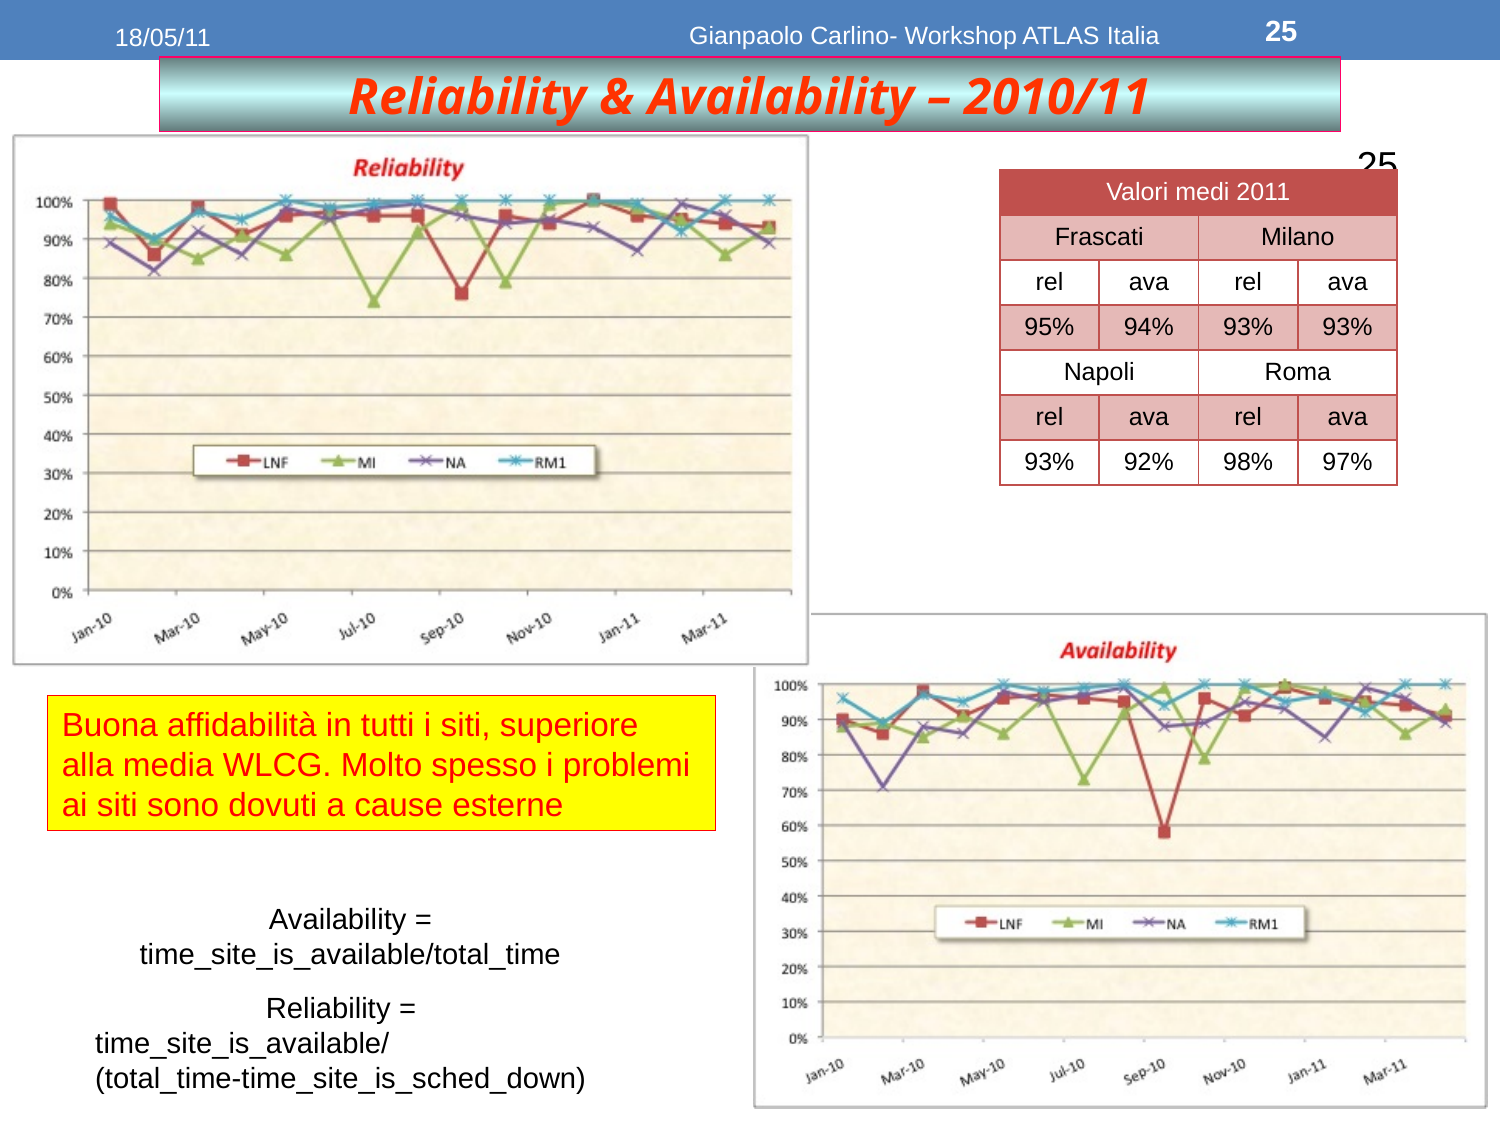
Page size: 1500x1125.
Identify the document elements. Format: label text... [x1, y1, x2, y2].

picture [11, 132, 1488, 1109]
table_header Valori medi 2011 [1001, 171, 1396, 214]
table_cell ava [1100, 396, 1198, 439]
table_cell Roma [1199, 351, 1396, 394]
table_cell 95% [1001, 306, 1098, 349]
text_box Reliability = time_site_is_available/ (total_time-time_site_is_sched_down) [80, 981, 602, 1102]
table_cell rel [1001, 261, 1098, 304]
text_box Buona affidabilità in tutti i siti, superiore alla media WLCG. Molto spesso i problemi ai siti sono dovuti a cause esterne [47, 695, 716, 831]
table_cell Milano [1199, 216, 1396, 259]
slide_number 25 [1337, 133, 1500, 188]
text_box Reliability & Availability – 2010/11 [159, 56, 1341, 132]
table_cell 93% [1199, 306, 1297, 349]
table_cell 94% [1100, 306, 1198, 349]
table_cell ava [1299, 396, 1396, 439]
text_box Availability = time_site_is_available/total_time [124, 892, 577, 978]
table_cell ava [1100, 261, 1198, 304]
table_cell ava [1299, 261, 1396, 304]
table_cell 92% [1100, 441, 1198, 484]
table_cell 97% [1299, 441, 1396, 484]
table_cell Frascati [1001, 216, 1198, 259]
table_cell rel [1199, 396, 1297, 439]
table_cell 98% [1199, 441, 1297, 484]
table_cell rel [1001, 396, 1098, 439]
table_cell rel [1199, 261, 1297, 304]
table_cell 93% [1299, 306, 1396, 349]
table_cell 93% [1001, 441, 1098, 484]
table_cell Napoli [1001, 351, 1198, 394]
